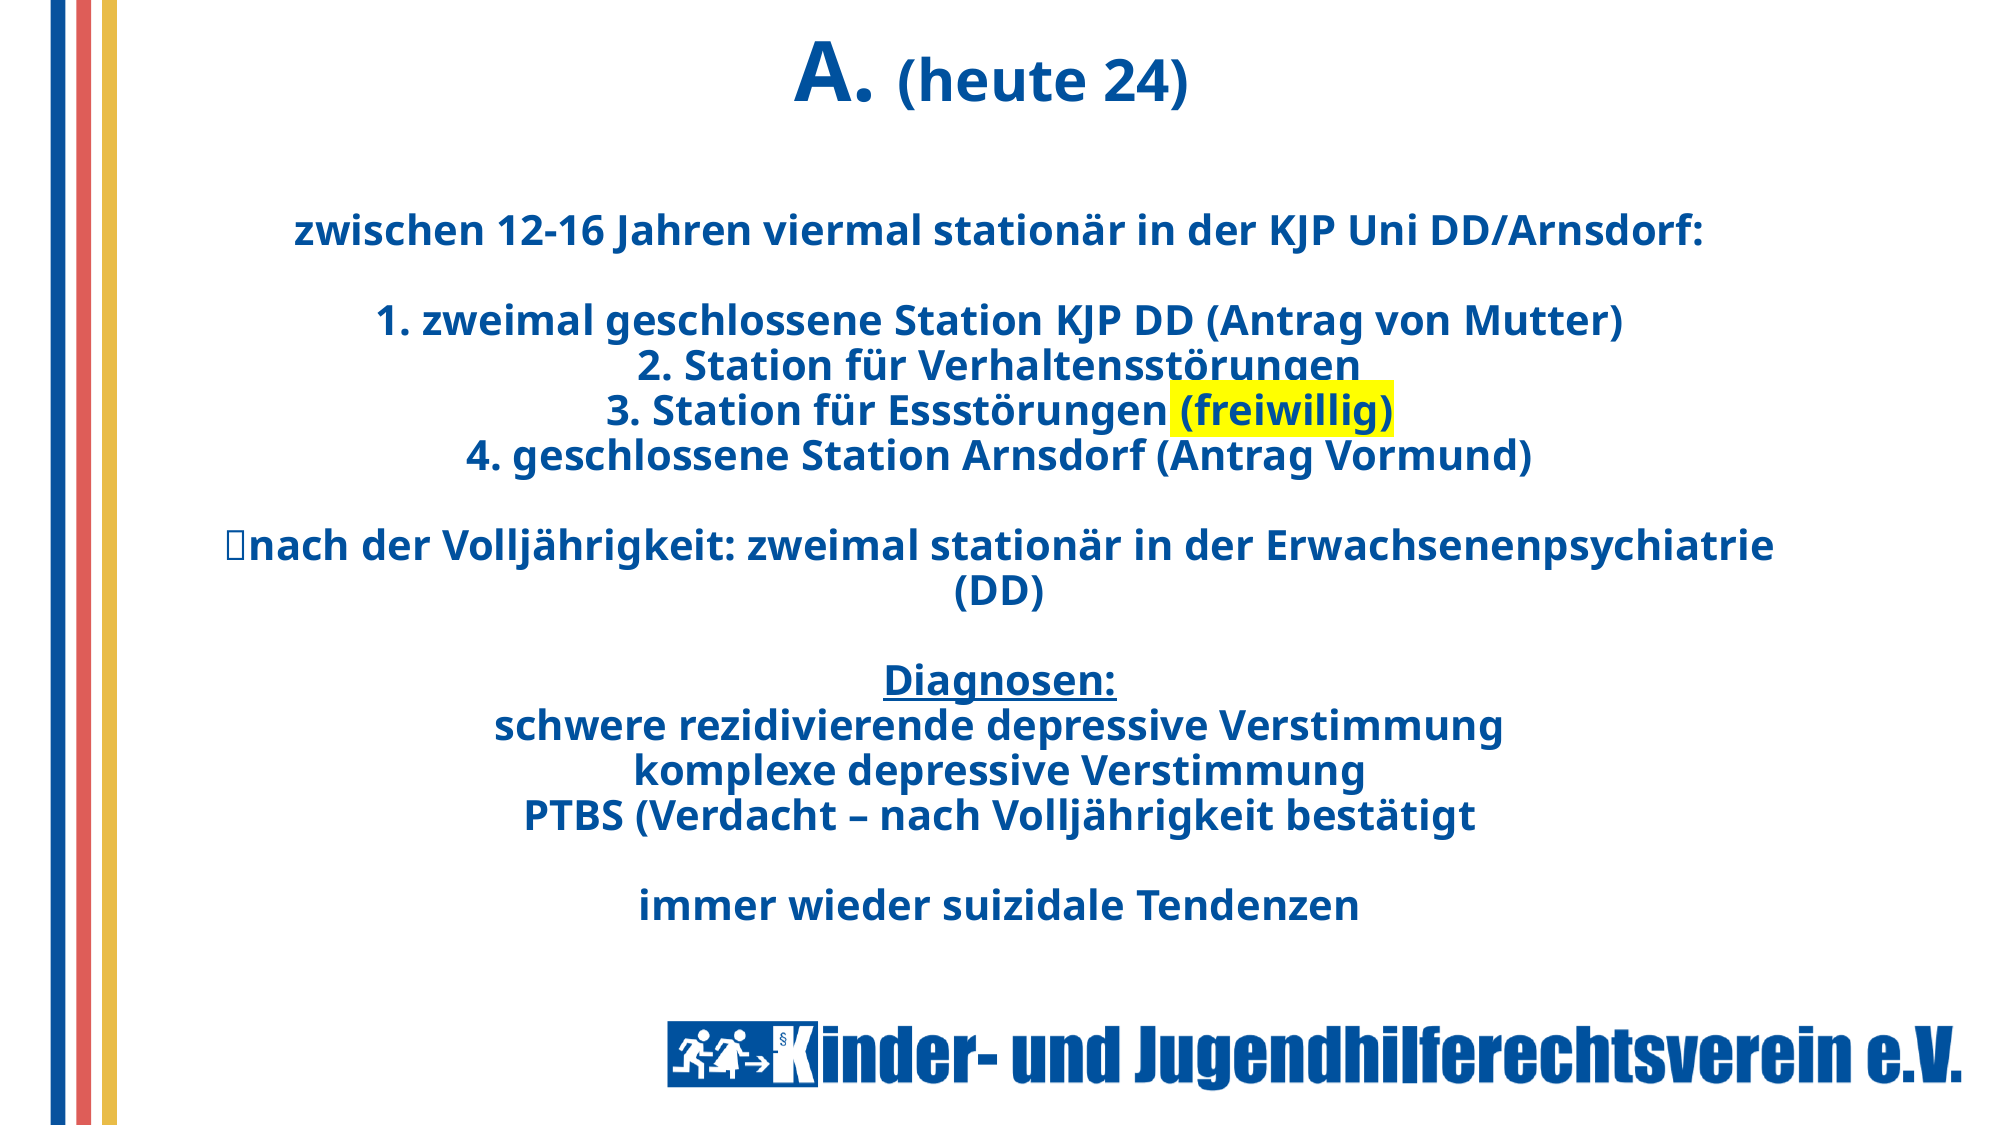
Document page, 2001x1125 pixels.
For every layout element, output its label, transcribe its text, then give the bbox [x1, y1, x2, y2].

picture [662, 1015, 1968, 1098]
title A. (heute 24) zwischen 12-16 Jahren viermal stationär in der KJP Uni DD/Arnsdorf: 1. zweimal geschlossene Station KJP DD (Antrag von Mutter) 2. Station für Verhaltensstörungen 3. Station für Essstörungen (freiwillig) 4. geschlossene Station Arnsdorf (Antrag Vormund) nach der Volljährigkeit: zweimal stationär in der Erwachsenenpsychiatrie (DD) Diagnosen: schwere rezidivierende depressive Verstimmung komplexe depressive Verstimmung PTBS (Verdacht – nach Volljährigkeit bestätigt immer wieder suizidale Tendenzen [161, 99, 1839, 1077]
